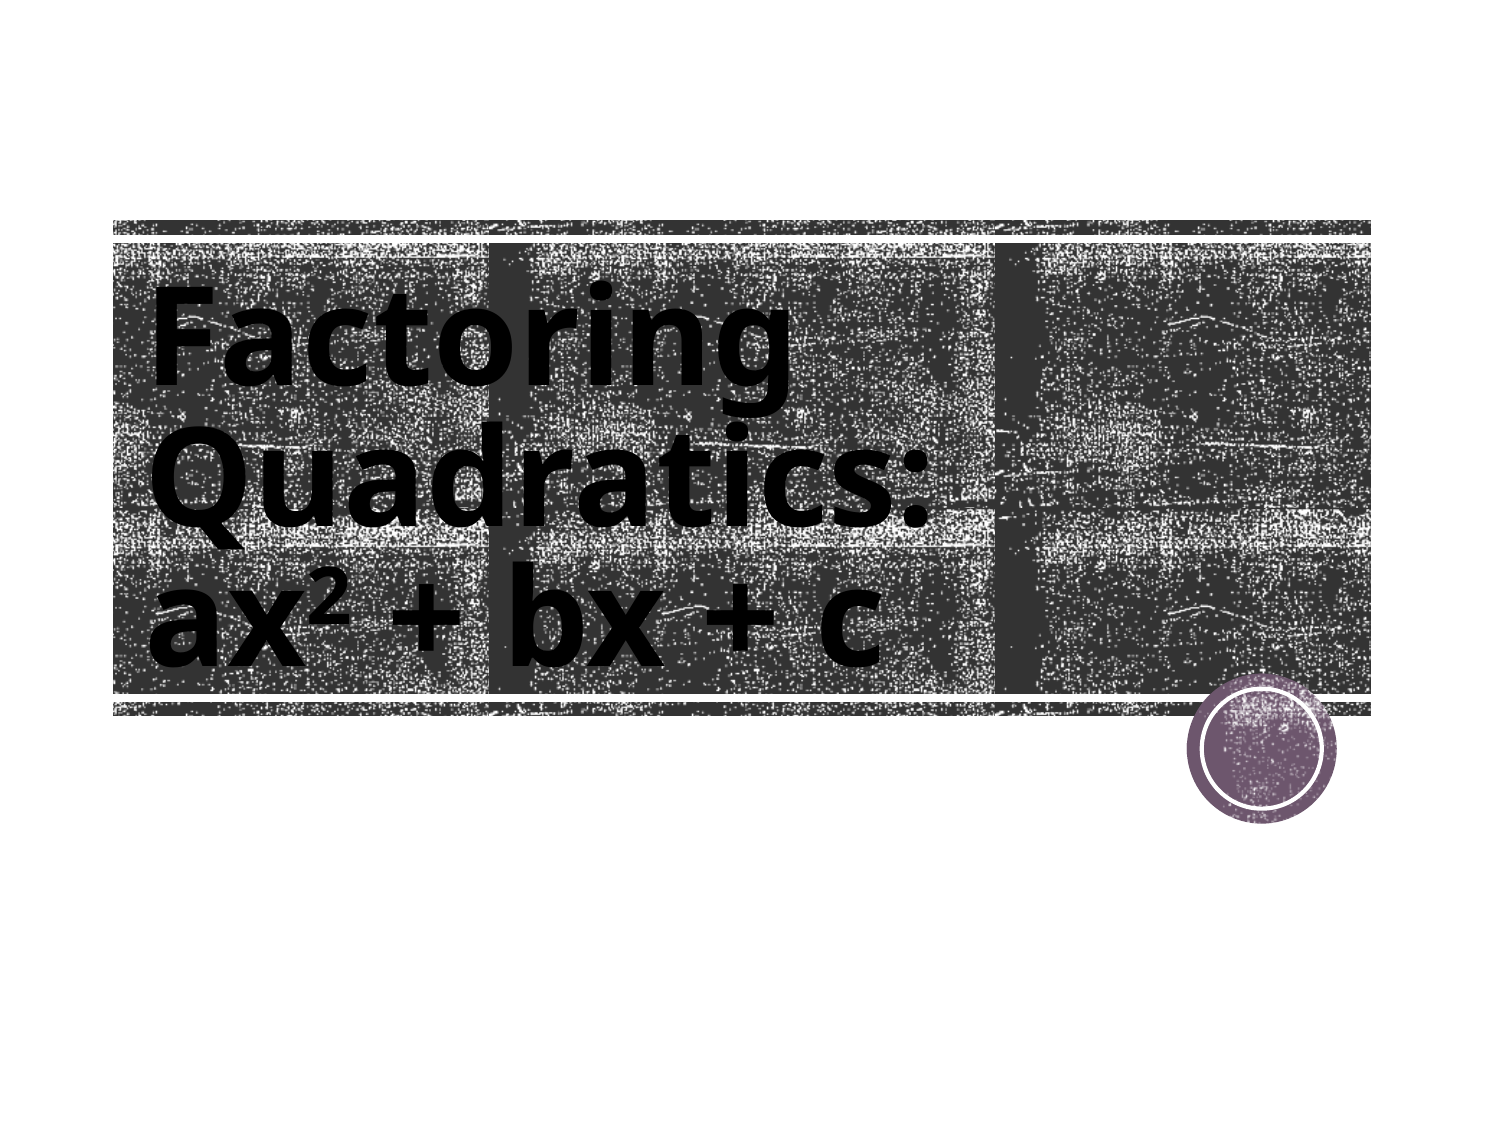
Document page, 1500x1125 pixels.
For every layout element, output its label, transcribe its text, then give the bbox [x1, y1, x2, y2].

title Factoring Quadratics: ax2 + bx + c [129, 234, 1356, 733]
